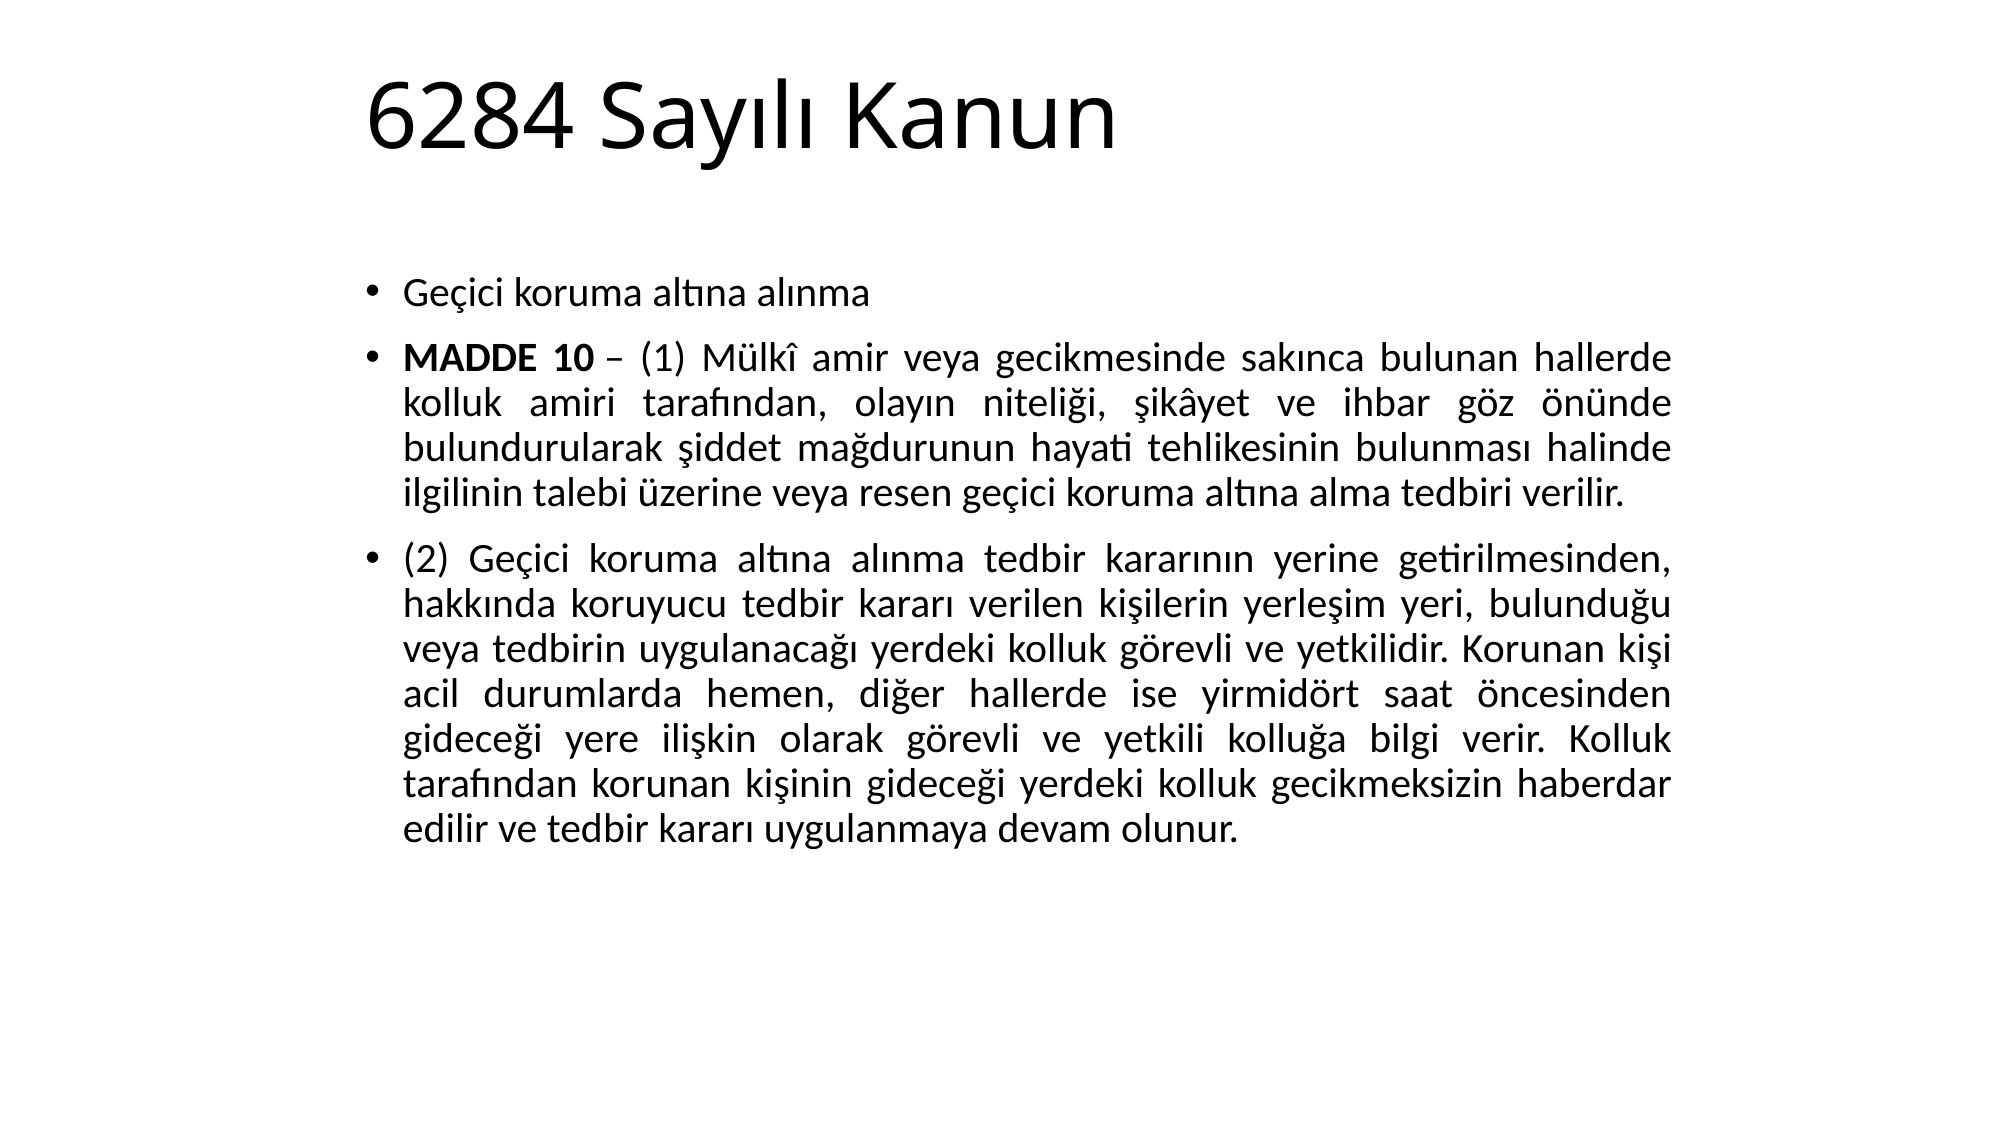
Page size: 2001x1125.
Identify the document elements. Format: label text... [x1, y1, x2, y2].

list Geçici koruma altına alınma MADDE 10 – (1) Mülkî amir veya gecikmesinde sakınca bulunan hallerde kolluk amiri tarafından, olayın niteliği, şikâyet ve ihbar göz önünde bulundurularak şiddet mağdurunun hayati tehlikesinin bulunması halinde ilgilinin talebi üzerine veya resen geçici koruma altına alma tedbiri verilir. (2) Geçici koruma altına alınma tedbir kararının yerine getirilmesinden, hakkında koruyucu tedbir kararı verilen kişilerin yerleşim yeri, bulunduğu veya tedbirin uygulanacağı yerdeki kolluk görevli ve yetkilidir. Korunan kişi acil durumlarda hemen, diğer hallerde ise yirmidört saat öncesinden gideceği yere ilişkin olarak görevli ve yetkili kolluğa bilgi verir. Kolluk tarafından korunan kişinin gideceği yerdeki kolluk gecikmeksizin haberdar edilir ve tedbir kararı uygulanmaya devam olunur. [350, 262, 1688, 1000]
title 6284 Sayılı Kanun [350, 37, 1688, 200]
